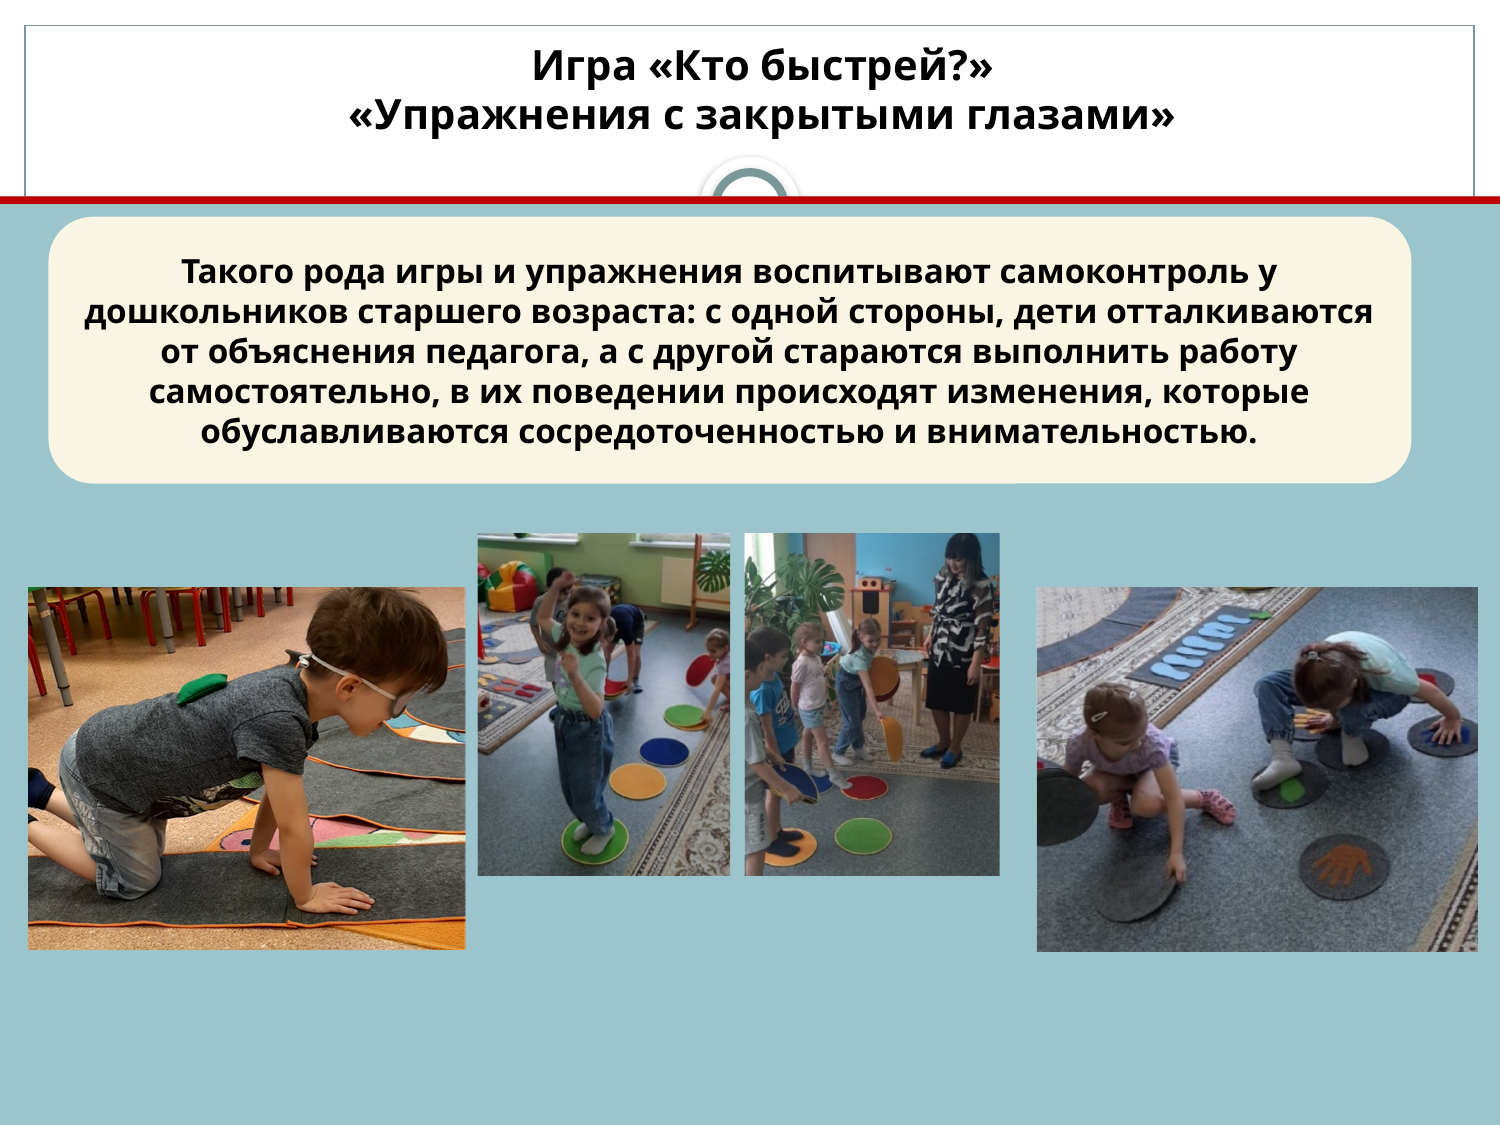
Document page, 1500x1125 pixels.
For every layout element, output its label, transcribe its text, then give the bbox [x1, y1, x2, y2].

text_box Такого рода игры и упражнения воспитывают самоконтроль у дошкольников старшего возраста: с одной стороны, дети отталкиваются от объяснения педагога, а с другой стараются выполнить работу самостоятельно, в их поведении происходят изменения, которые обуславливаются сосредоточенностью и внимательностью. [47, 215, 1413, 485]
text_box [0, 195, 1500, 205]
text_box [0, 204, 1500, 1125]
picture [28, 533, 1478, 991]
title Игра «Кто быстрей?» «Упражнения с закрытыми глазами» [29, 33, 1497, 146]
